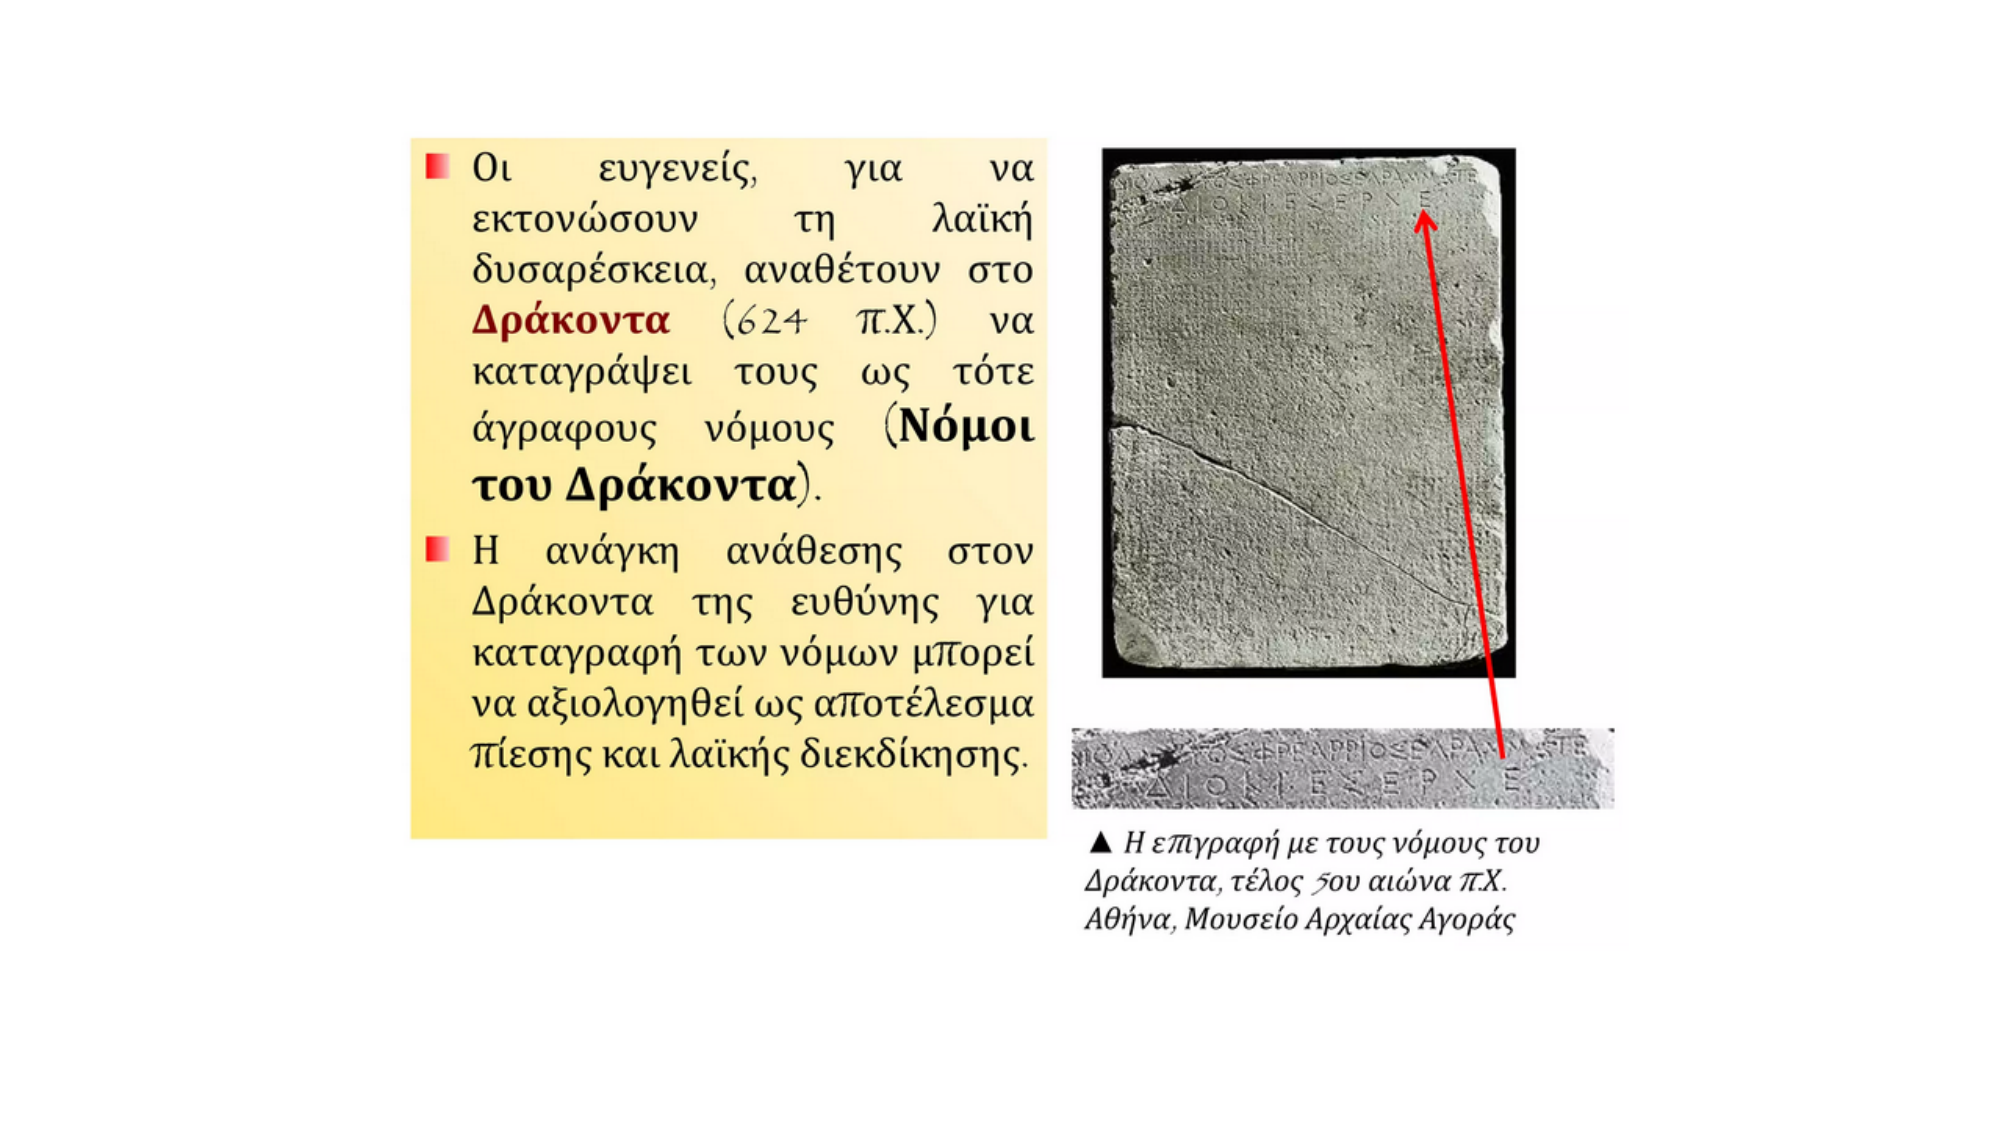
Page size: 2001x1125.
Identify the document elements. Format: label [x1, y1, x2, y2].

picture [371, 118, 1629, 1007]
